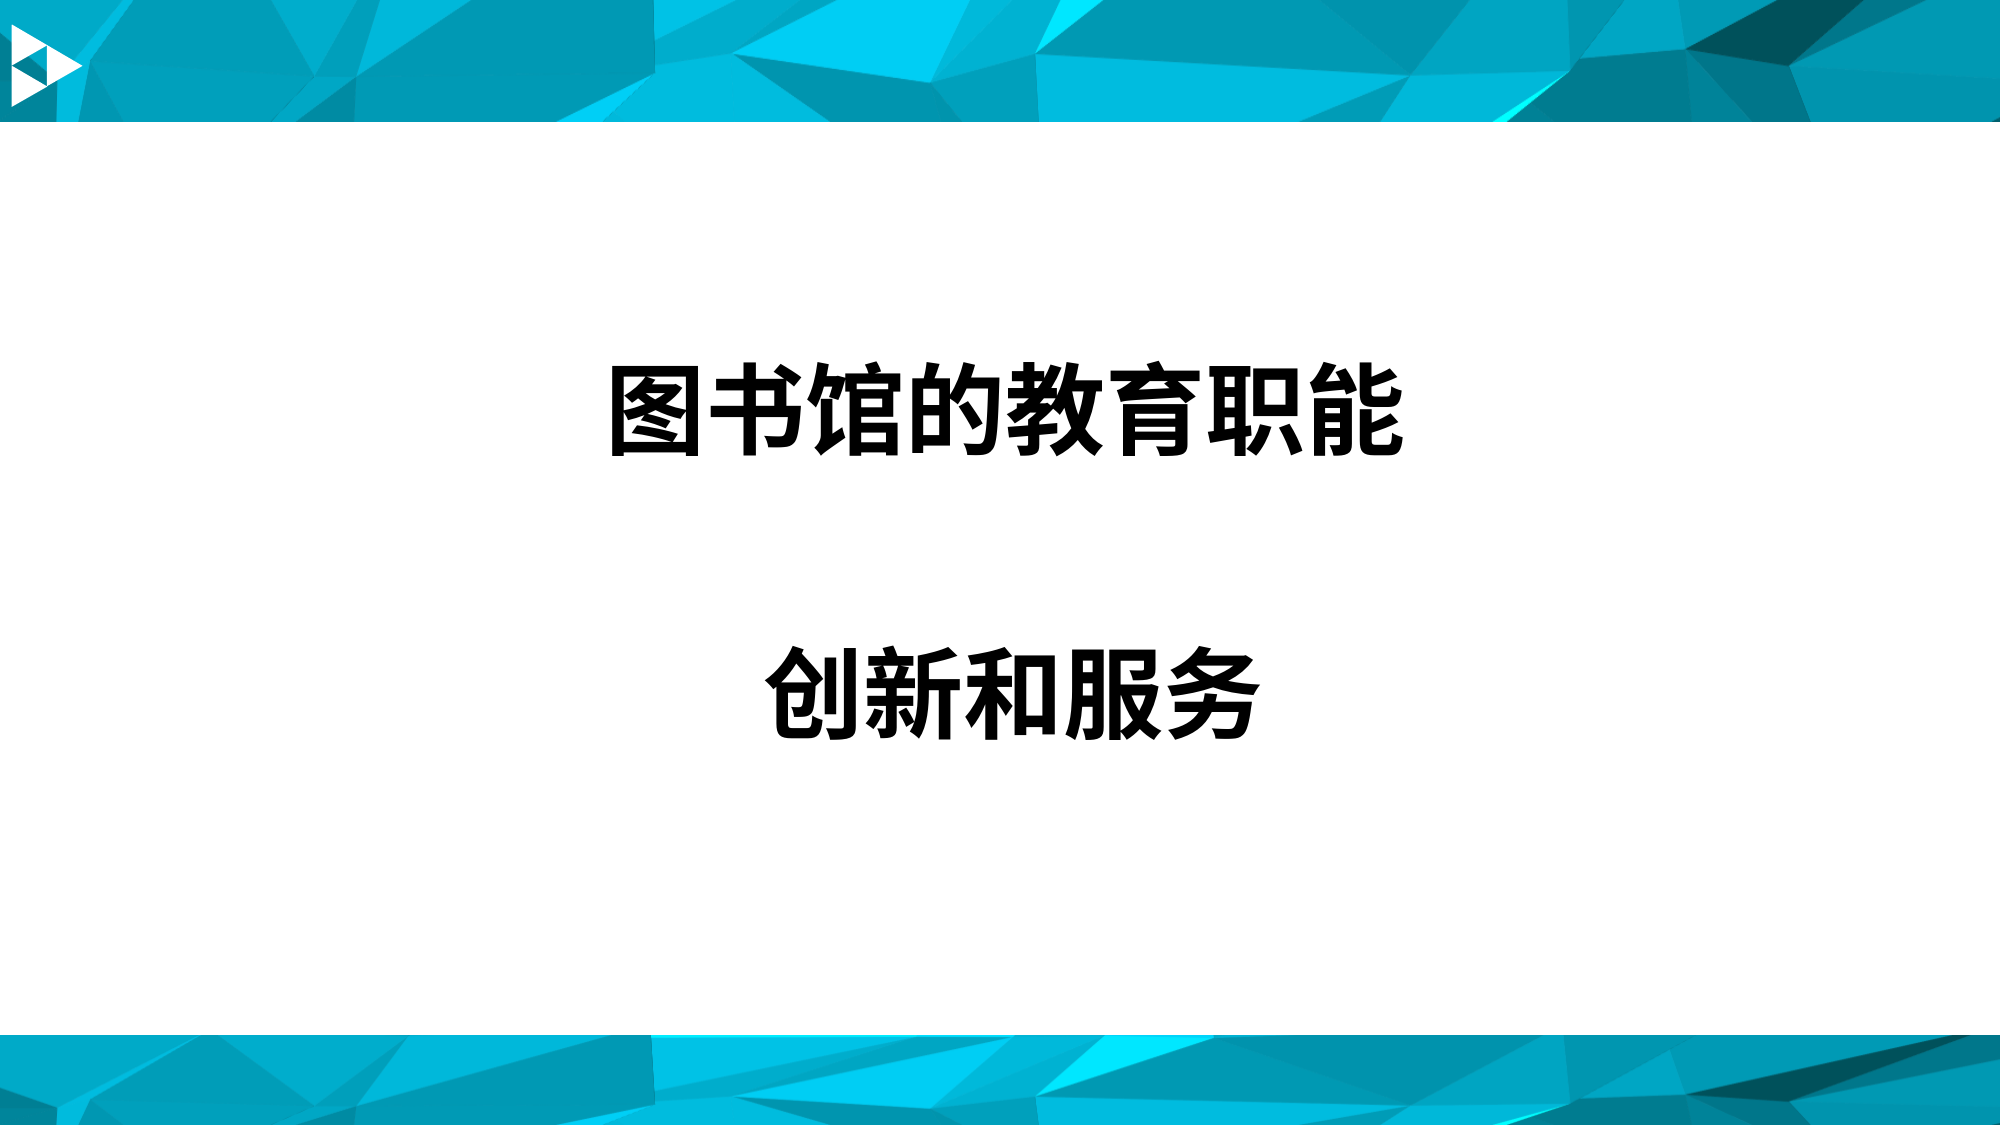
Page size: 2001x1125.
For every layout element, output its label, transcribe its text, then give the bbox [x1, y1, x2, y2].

text_box 创新和服务 [679, 623, 1321, 759]
picture [0, 0, 2000, 122]
picture [0, 1035, 2000, 1125]
text_box 图书馆的教育职能 [591, 340, 1447, 475]
